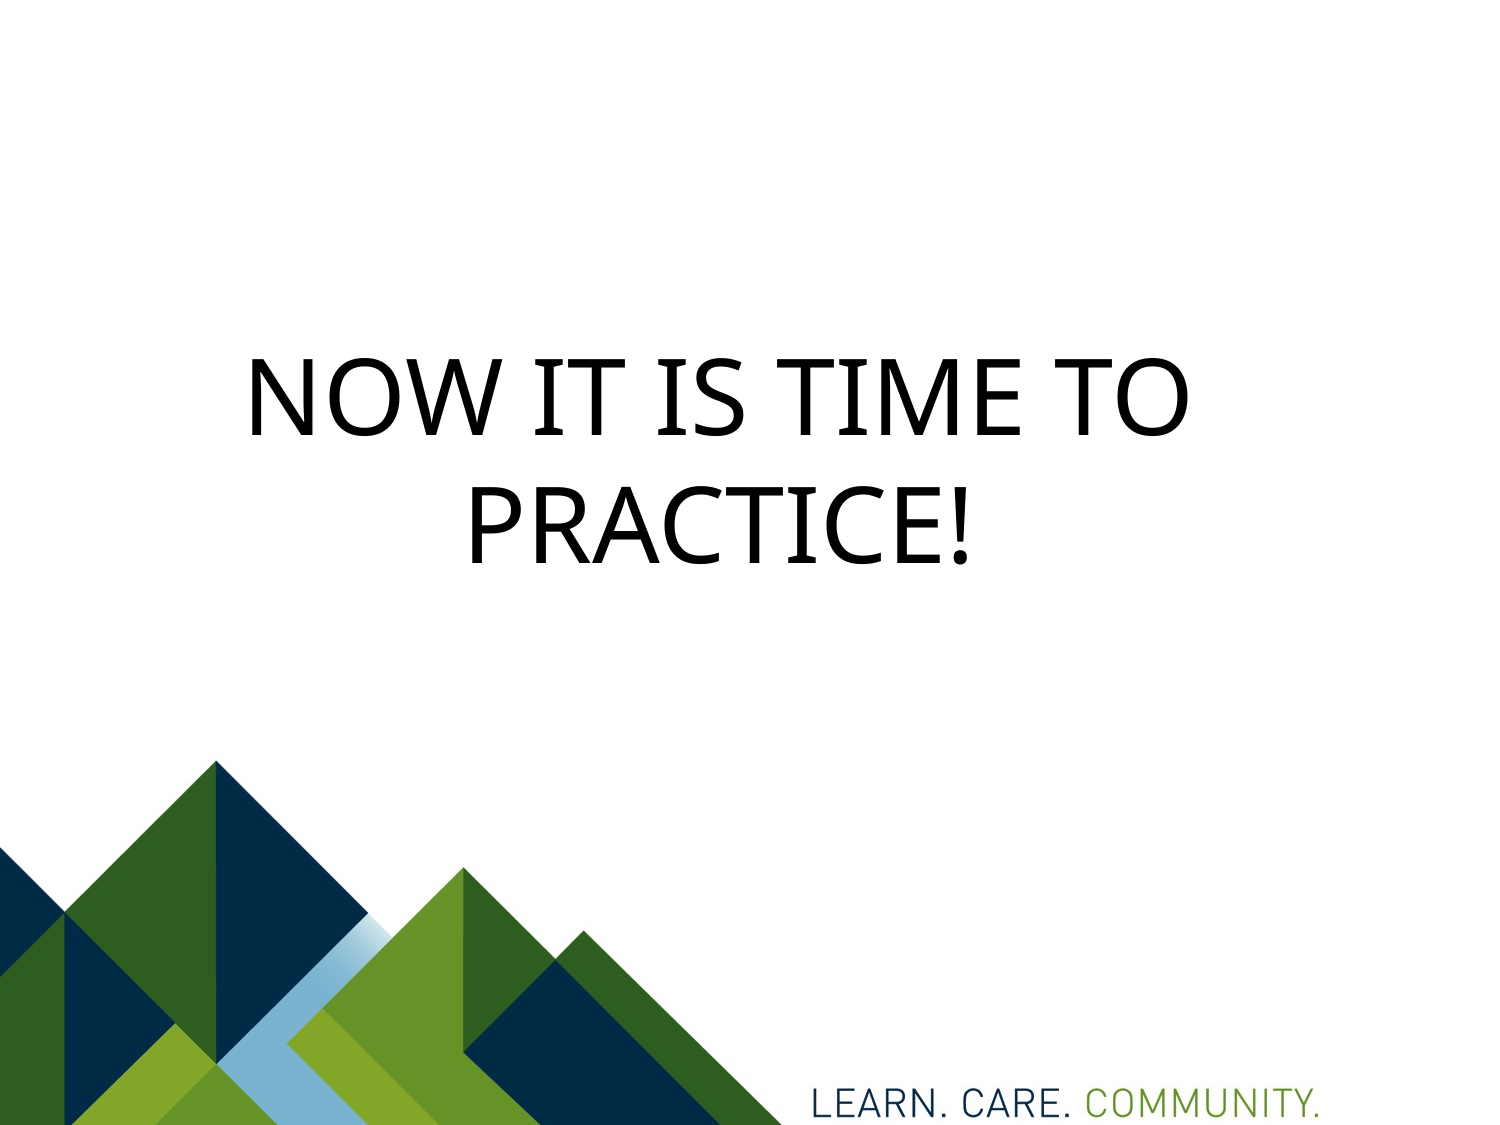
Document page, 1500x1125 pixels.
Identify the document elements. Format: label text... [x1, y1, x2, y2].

list NOW IT IS TIME TO PRACTICE! [178, 321, 1260, 694]
picture [0, 748, 1500, 1125]
